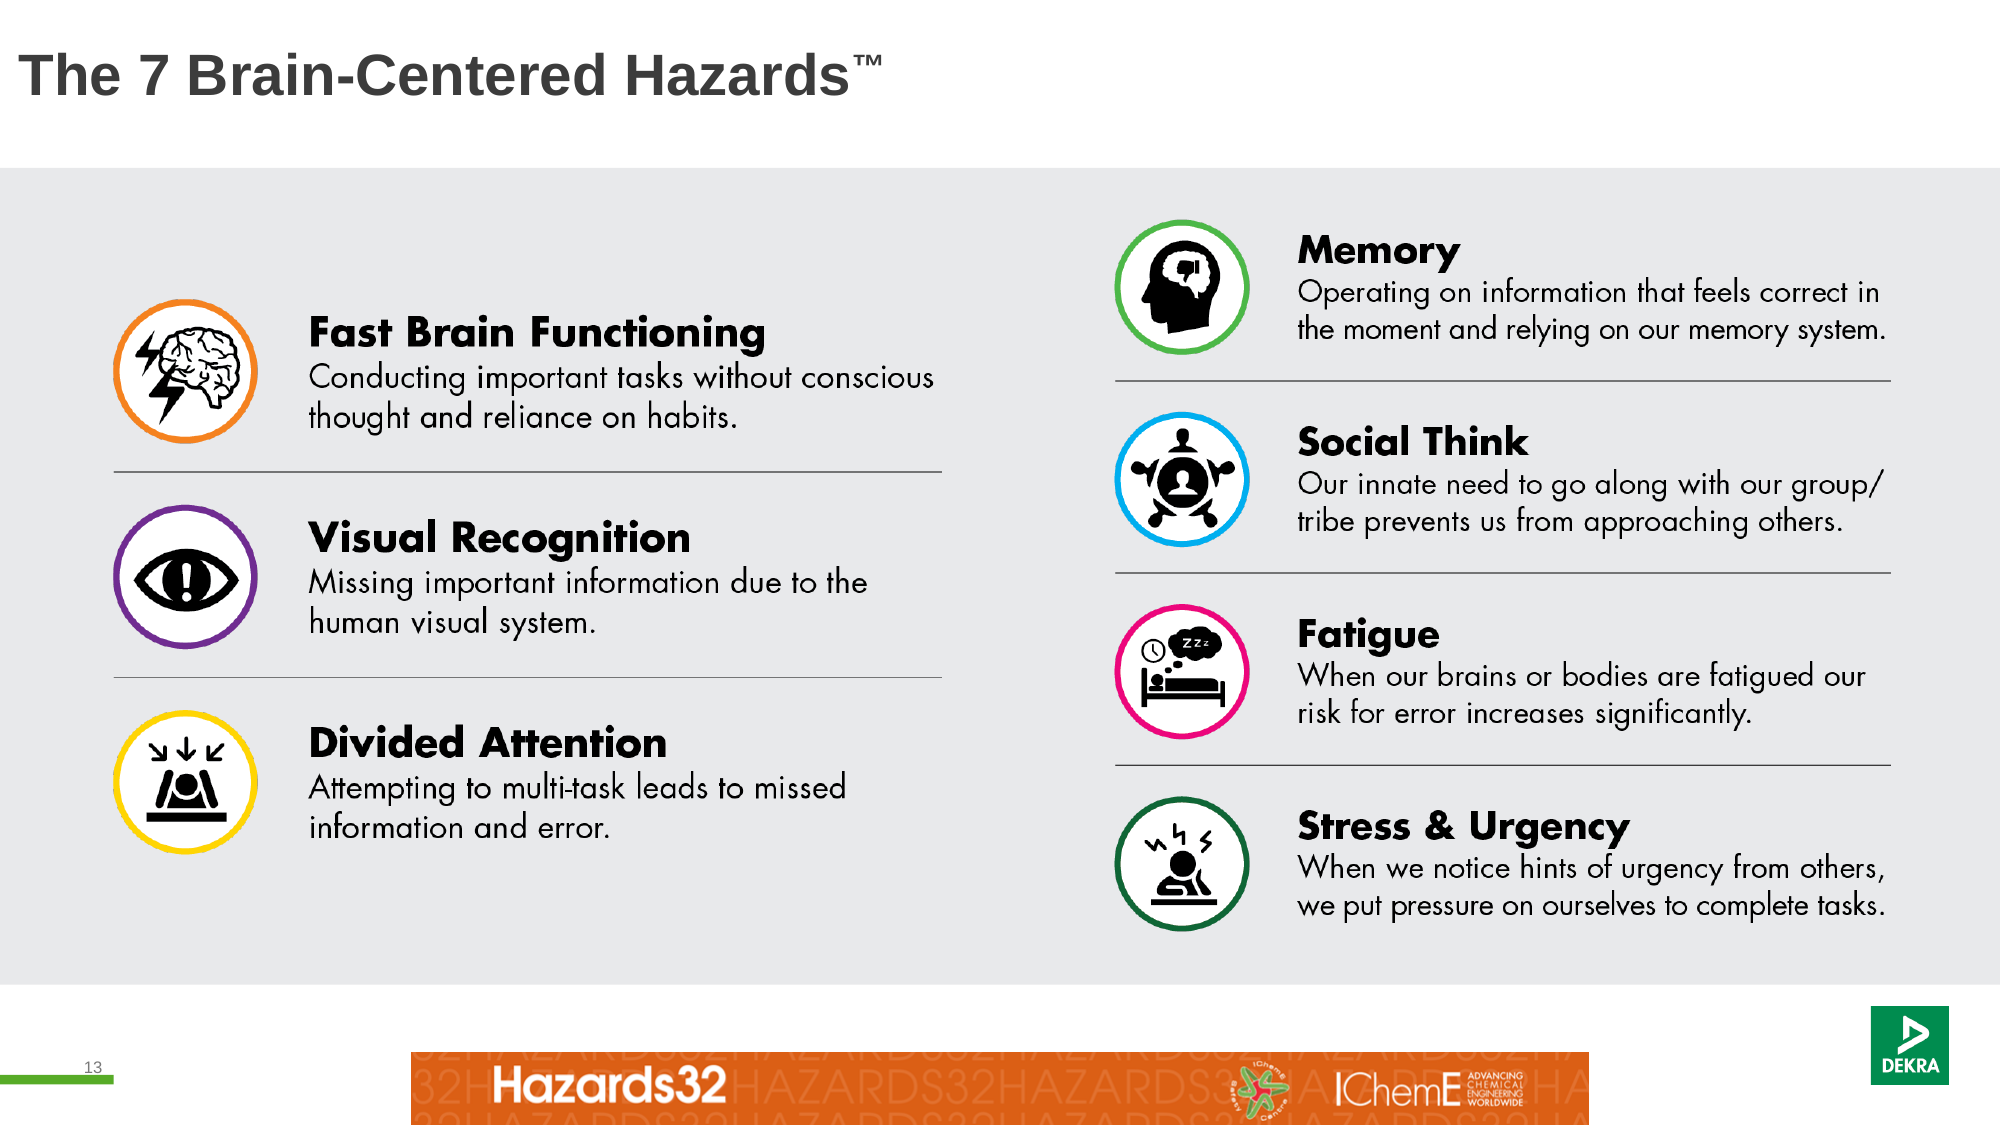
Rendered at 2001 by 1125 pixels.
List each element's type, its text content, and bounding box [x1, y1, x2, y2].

picture [55, 249, 1000, 876]
picture [411, 1052, 1589, 1125]
title The 7 Brain-Centered Hazards™ [3, 37, 1837, 244]
picture [1060, 199, 1945, 958]
picture [1870, 1006, 1949, 1085]
text_box [0, 167, 2000, 986]
